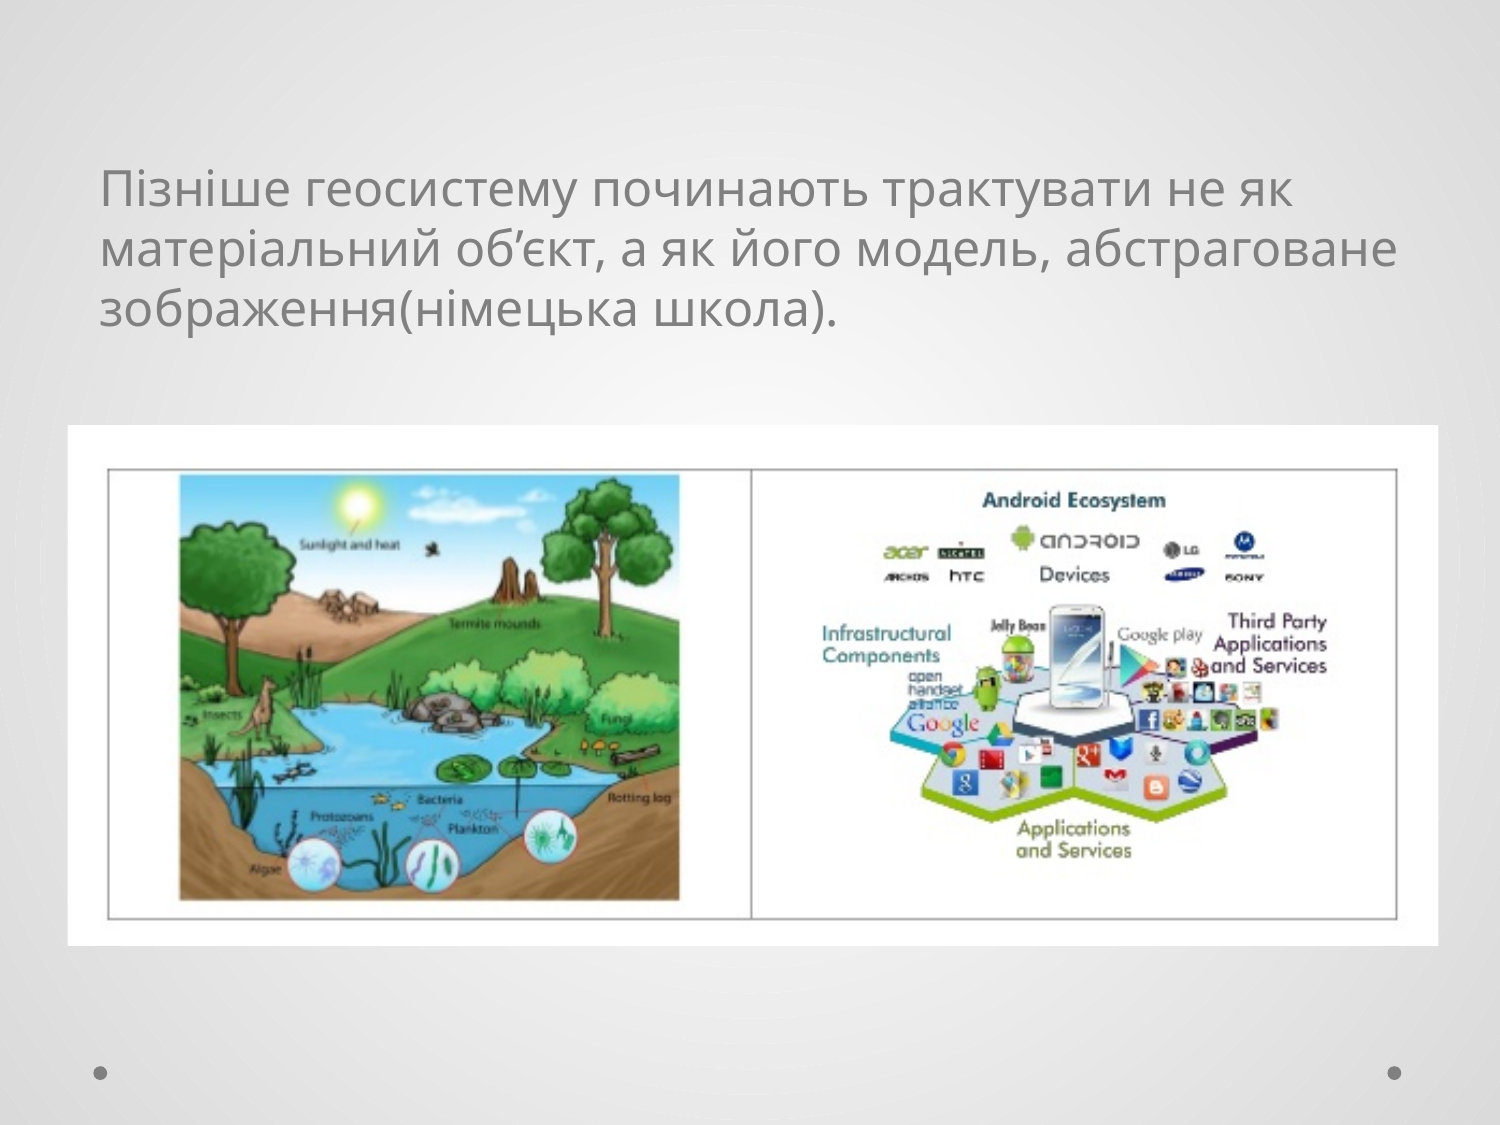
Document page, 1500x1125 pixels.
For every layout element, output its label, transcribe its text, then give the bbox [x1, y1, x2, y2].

list Пізніше геосистему починають трактувати не як матеріальний об’єкт, а як його модель, абстраговане зображення(німецька школа). [84, 149, 1435, 424]
picture [67, 425, 1439, 946]
